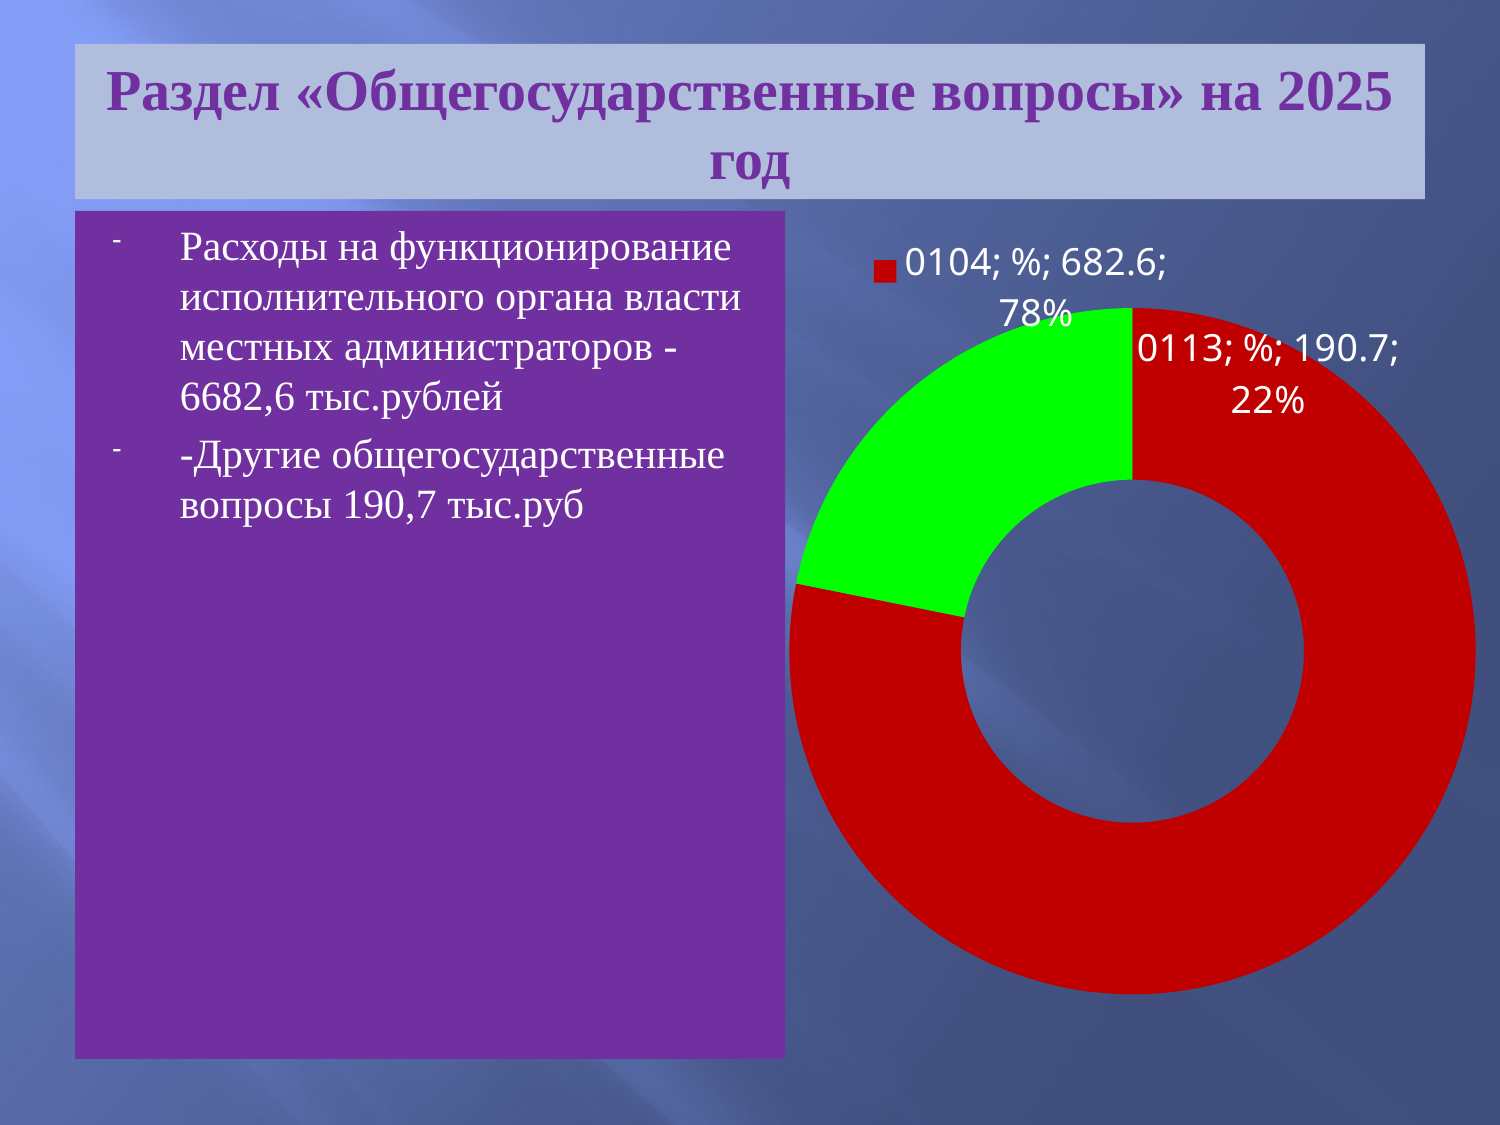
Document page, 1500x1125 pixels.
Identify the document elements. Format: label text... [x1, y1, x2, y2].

chart [755, 234, 1500, 1059]
title Раздел «Общегосударственные вопросы» на 2025 год [75, 43, 1425, 200]
list Расходы на функционирование исполнительного органа власти местных администраторов -6682,6 тыс.рублей -Другие общегосударственные вопросы 190,7 тыс.руб [75, 210, 786, 1059]
